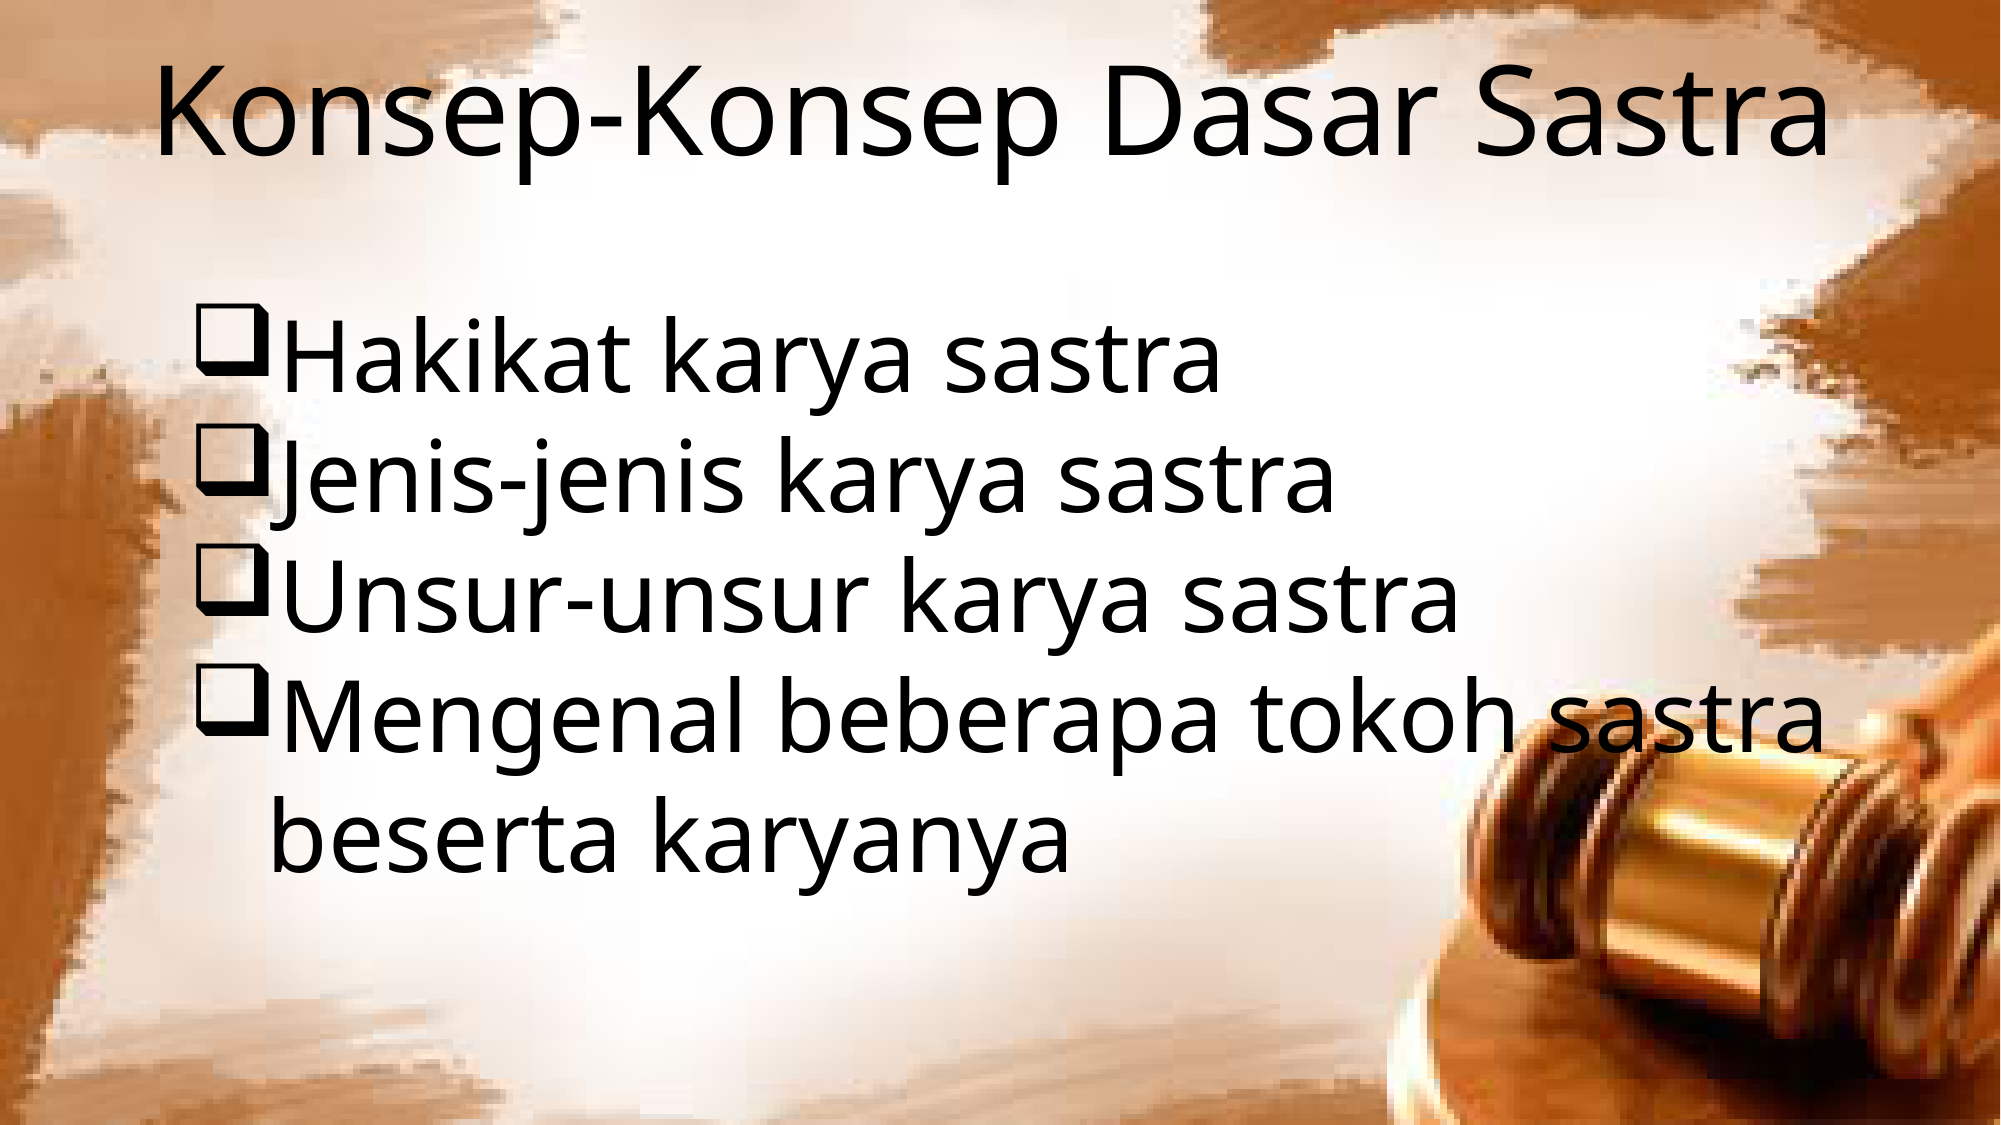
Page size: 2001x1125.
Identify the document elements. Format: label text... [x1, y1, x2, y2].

picture [0, 0, 2001, 1125]
text_box Konsep-Konsep Dasar Sastra [85, 23, 1902, 188]
text_box Hakikat karya sastra Jenis-jenis karya sastra Unsur-unsur karya sastra Mengenal beberapa tokoh sastra beserta karyanya [173, 285, 1941, 900]
